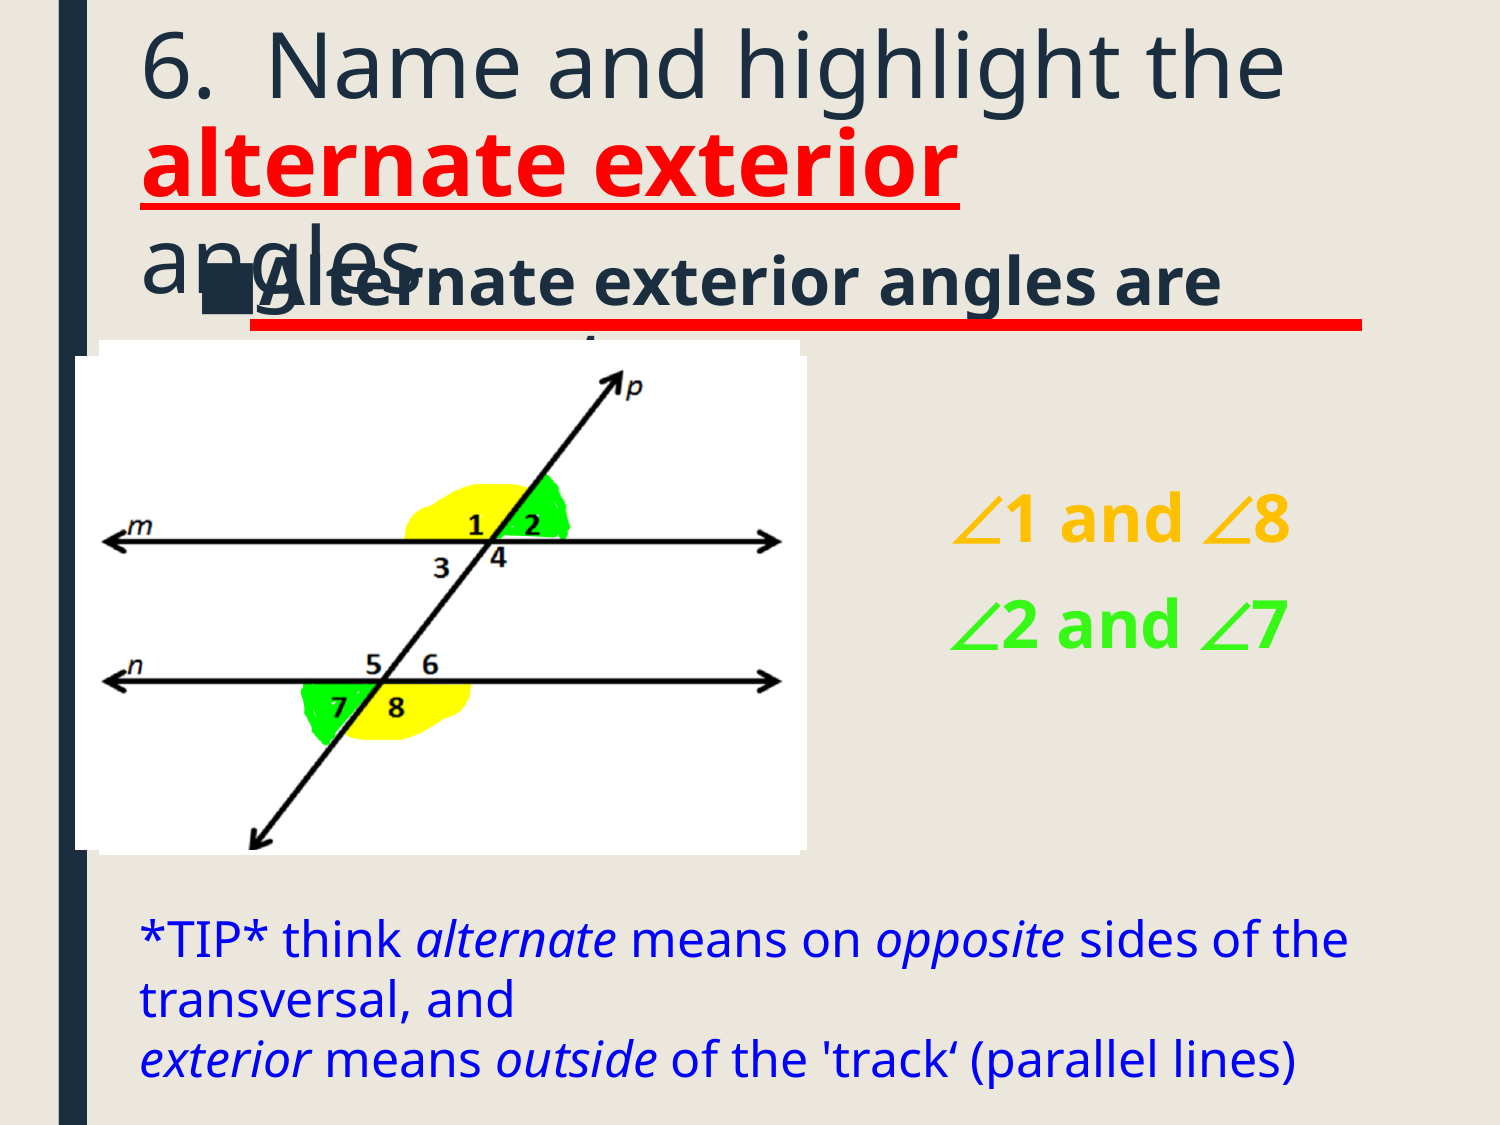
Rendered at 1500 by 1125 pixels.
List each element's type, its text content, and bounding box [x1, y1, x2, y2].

text_box 2 and 7 [935, 581, 1386, 682]
text_box *TIP* think alternate means on opposite sides of the transversal, and exterior means outside of the 'track‘ (parallel lines) [124, 899, 1400, 1095]
text_box 1 and 8 [937, 474, 1388, 575]
list Alternate exterior angles are congruent [181, 237, 1500, 338]
picture [74, 340, 807, 855]
title 6. Name and highlight the alternate exterior angles. [125, 12, 1307, 257]
